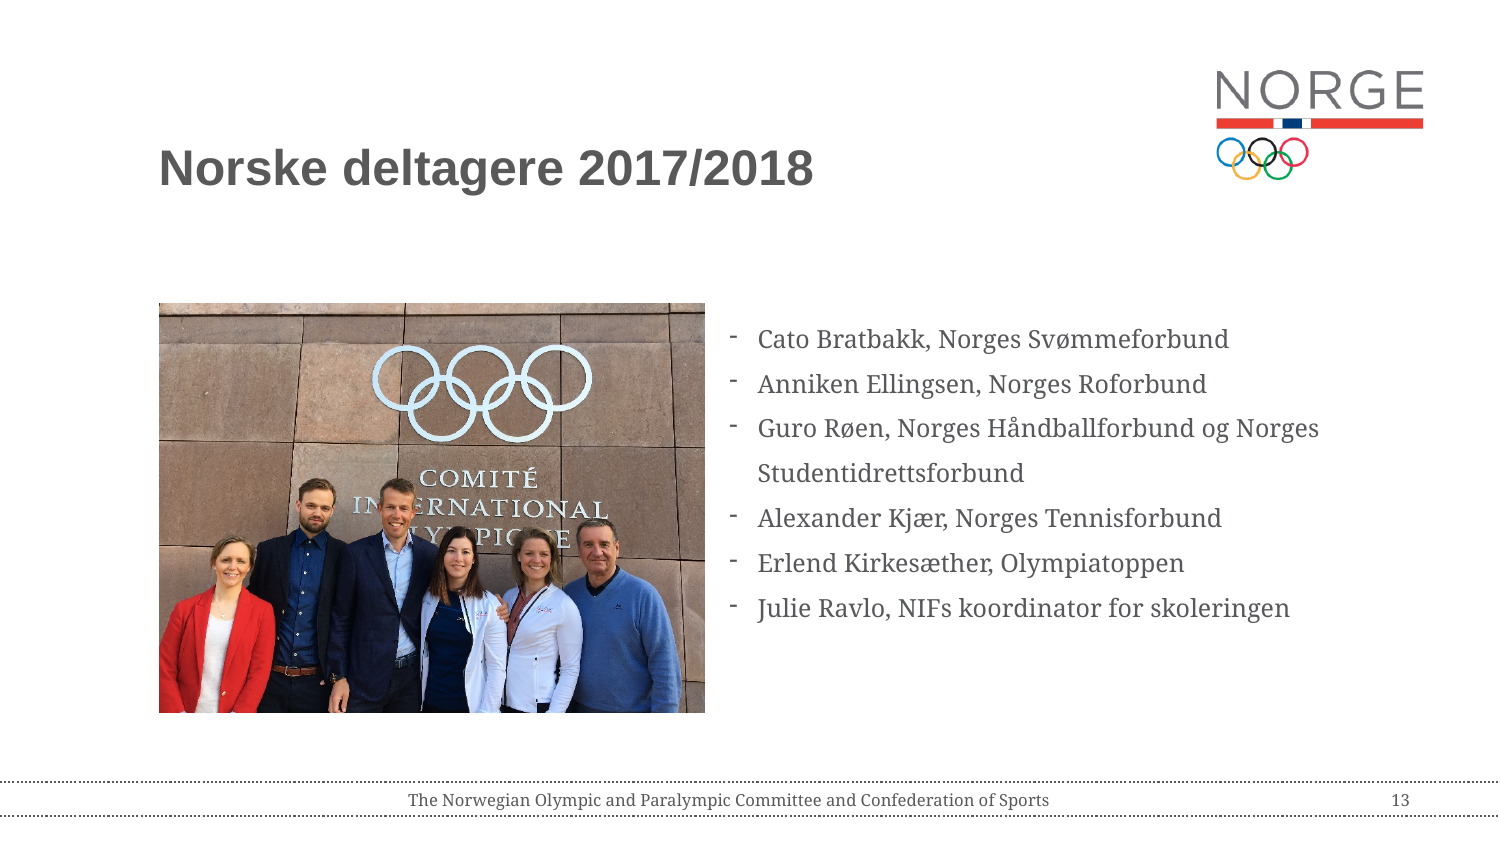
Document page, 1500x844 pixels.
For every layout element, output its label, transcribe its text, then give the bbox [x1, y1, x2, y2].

footer The Norwegian Olympic and Paralympic Committee and Confederation of Sports [383, 782, 1074, 817]
text_box Cato Bratbakk, Norges Svømmeforbund Anniken Ellingsen, Norges Roforbund Guro Røen, Norges Håndballforbund og Norges Studentidrettsforbund Alexander Kjær, Norges Tennisforbund Erlend Kirkesæther, Olympiatoppen Julie Ravlo, NIFs koordinator for skoleringen [714, 300, 1490, 630]
title Norske deltagere 2017/2018 [143, 127, 1172, 234]
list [159, 303, 705, 713]
slide_number [147, 782, 383, 817]
slide_number 13 [1074, 782, 1425, 817]
